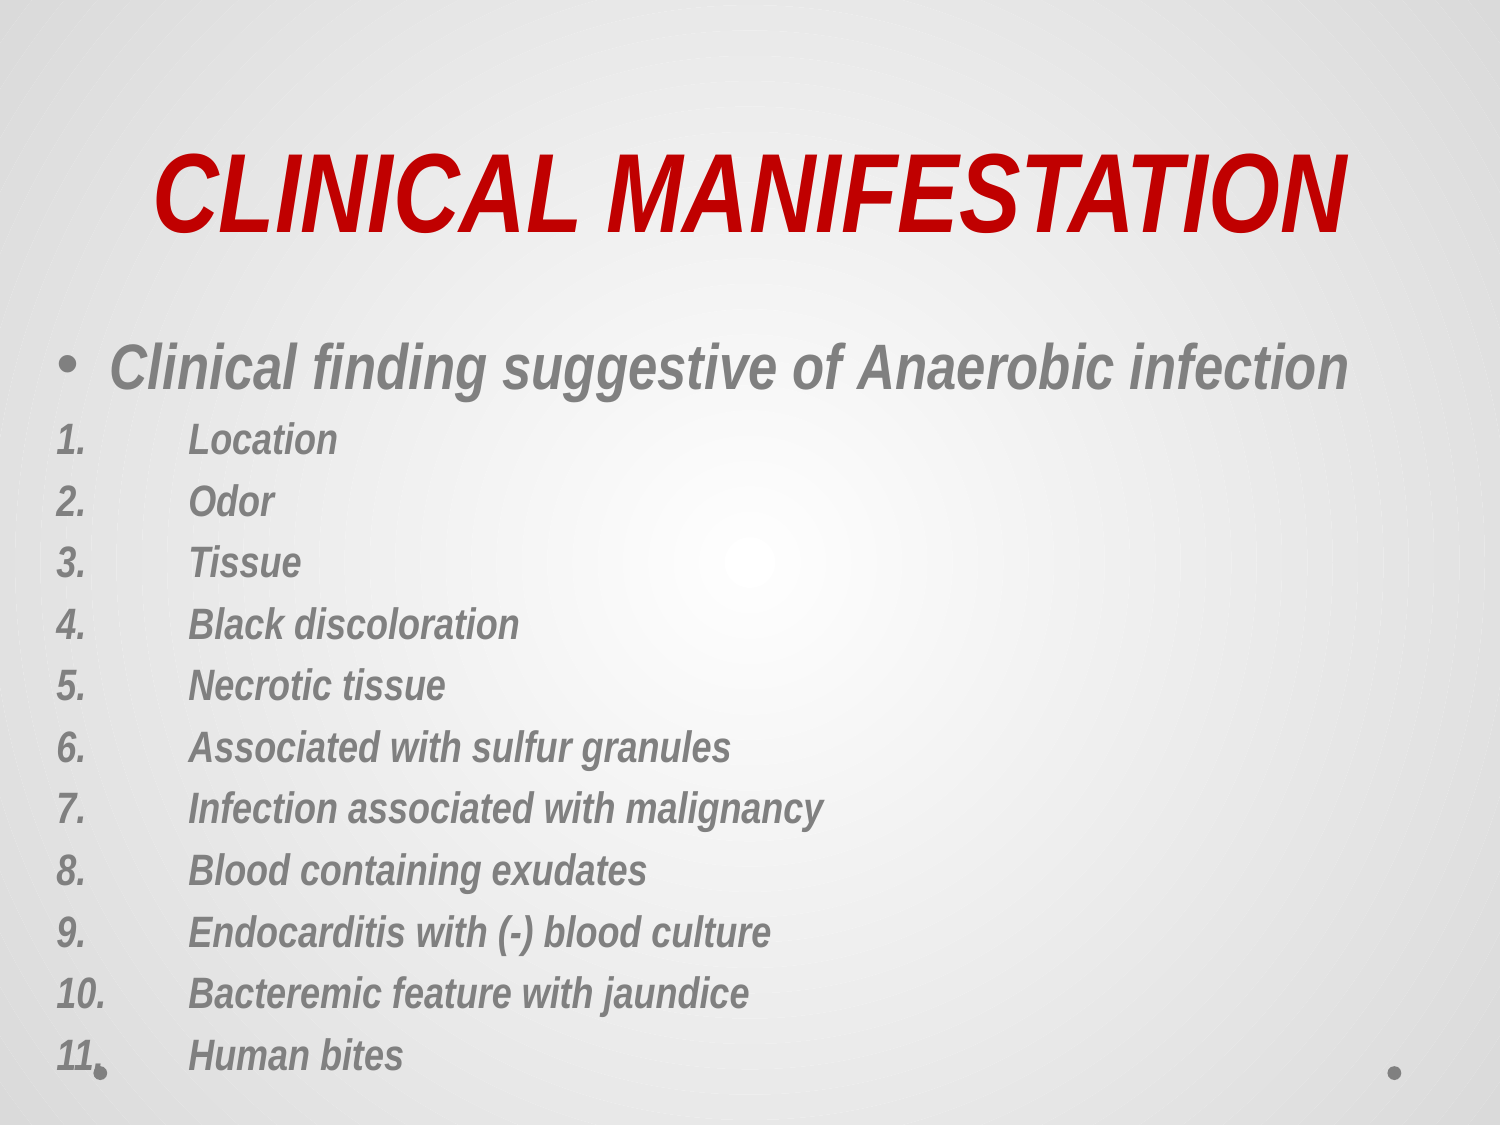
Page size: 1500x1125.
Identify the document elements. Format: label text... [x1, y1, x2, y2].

title CLINICAL MANIFESTATION [75, 0, 1425, 263]
list Clinical finding suggestive of Anaerobic infection 1. Location 2. Odor 3. Tissue 4. Black discoloration 5. Necrotic tissue 6. Associated with sulfur granules 7. Infection associated with malignancy 8. Blood containing exudates 9. Endocarditis with (-) blood culture 10. Bacteremic feature with jaundice 11. Human bites [41, 317, 1459, 1094]
